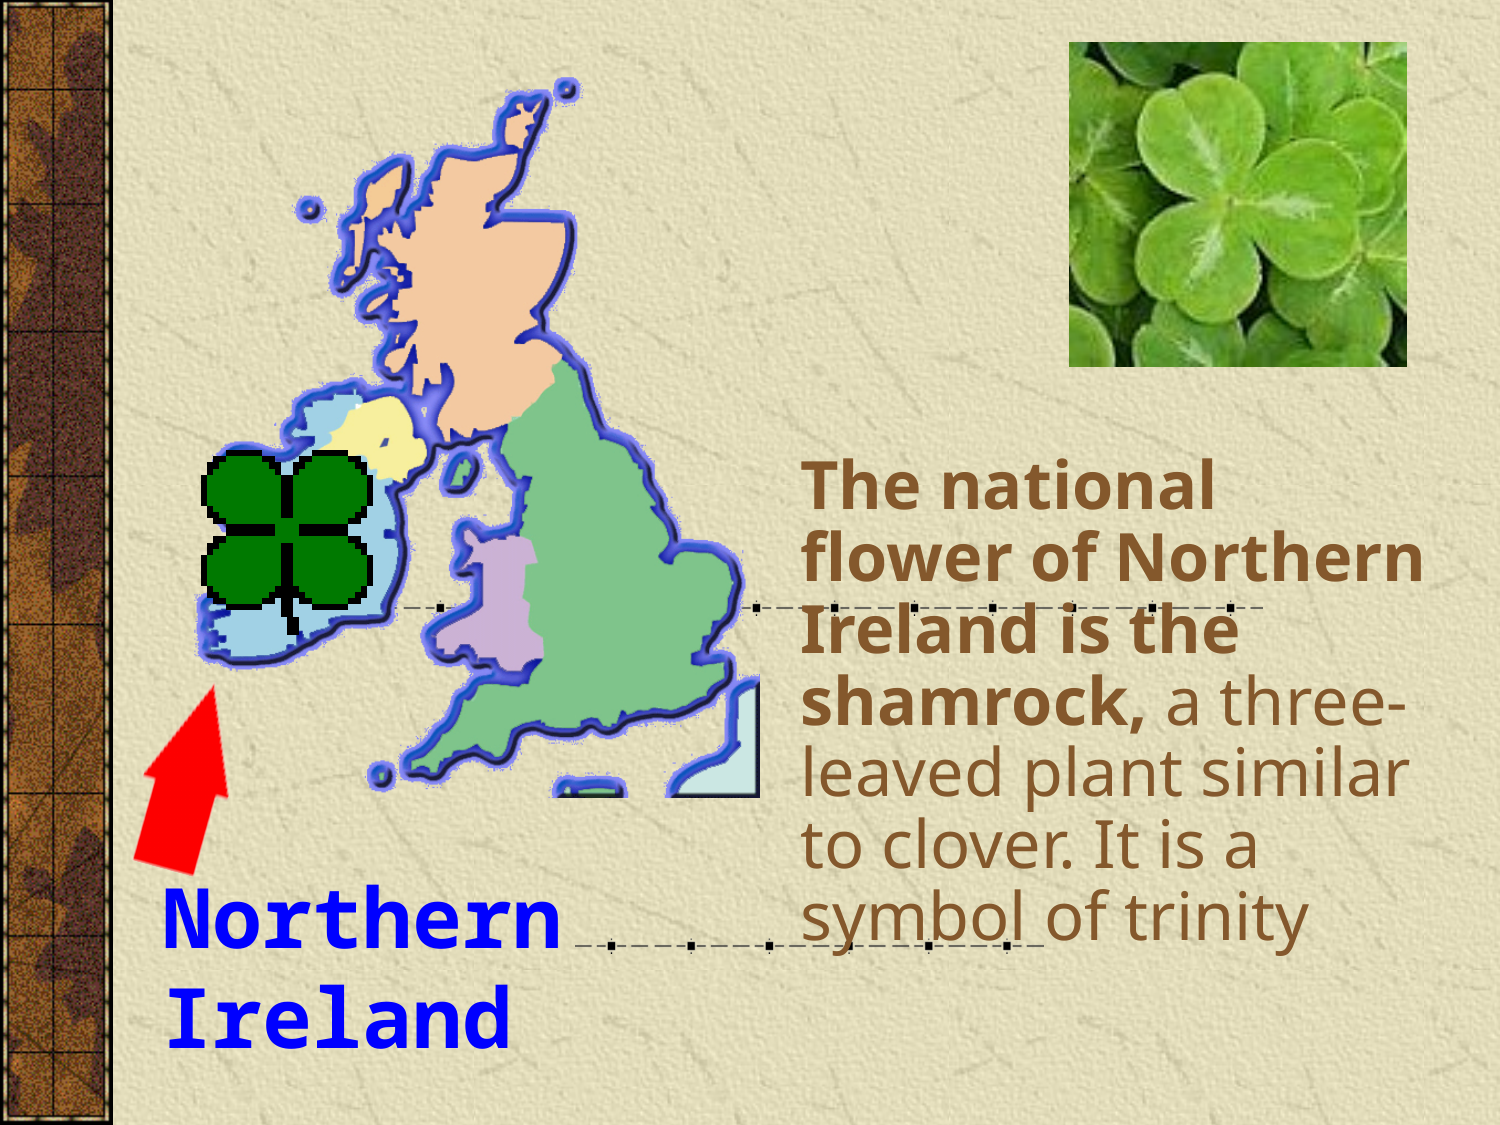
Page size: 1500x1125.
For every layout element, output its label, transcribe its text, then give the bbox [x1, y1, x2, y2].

picture [0, 0, 1500, 1125]
text_box The national flower of Northern Ireland is the shamrock, a three-leaved plant similar to clover. It is a symbol of trinity [785, 444, 1448, 941]
text_box Northern Ireland [147, 857, 586, 1073]
